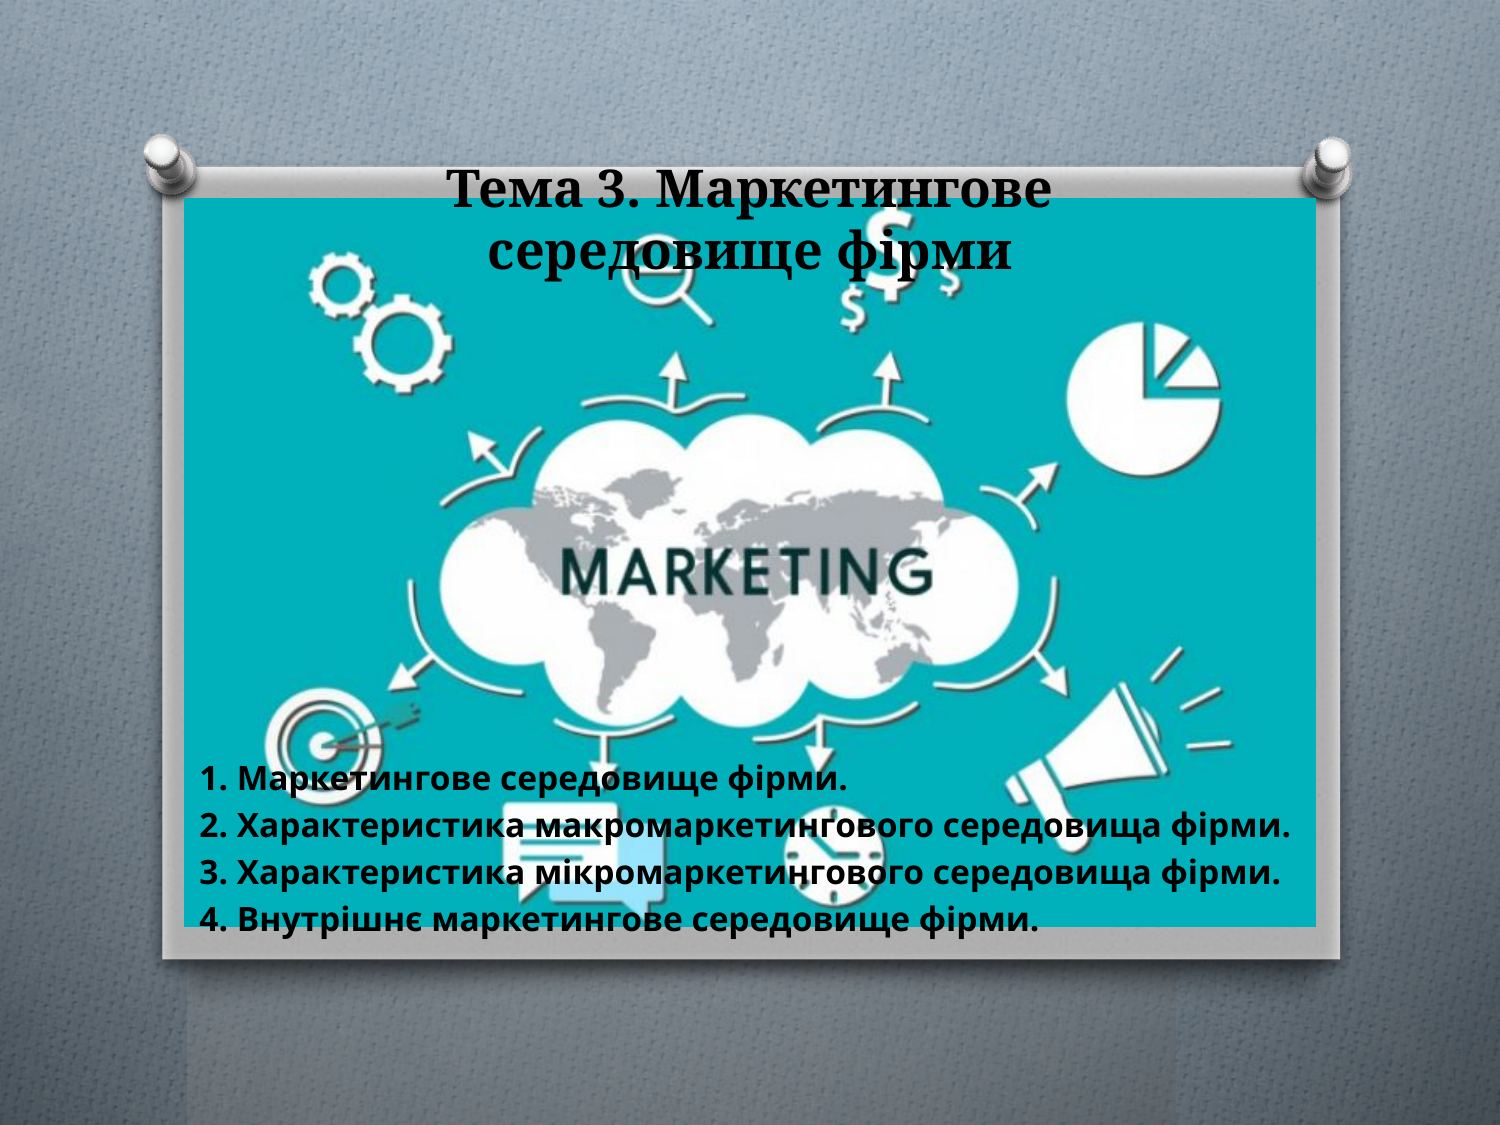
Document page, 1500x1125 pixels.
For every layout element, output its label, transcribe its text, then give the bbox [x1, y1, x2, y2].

title Тема 3. Маркетингове середовище фірми [280, 50, 1220, 198]
picture [112, 100, 1396, 927]
subtitle 1. Маркетингове середовище фірми. 2. Характеристика макромаркетингового середовища фірми. 3. Характеристика мікромаркетингового середовища фірми. 4. Внутрішнє маркетингове середовище фірми. [184, 927, 1316, 1000]
